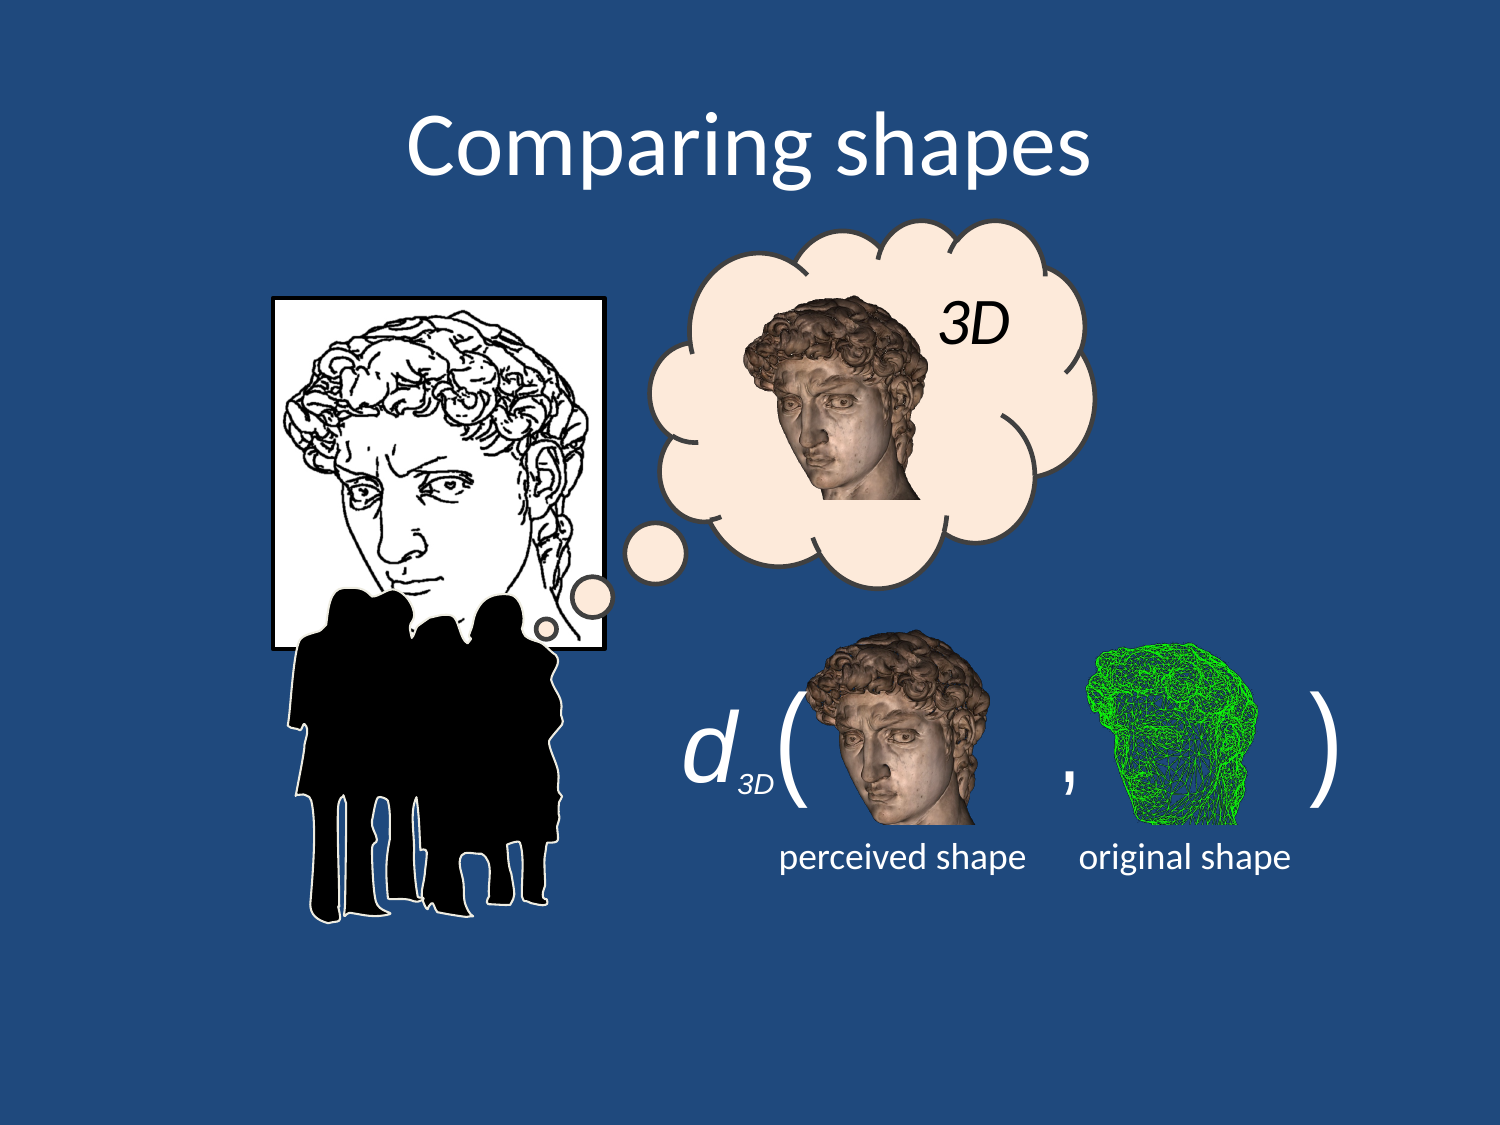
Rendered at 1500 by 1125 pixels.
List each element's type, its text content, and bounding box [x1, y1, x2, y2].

title Comparing shapes [75, 45, 1425, 233]
text_box [607, 582, 613, 612]
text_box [737, 270, 1035, 501]
text_box [649, 220, 1095, 589]
text_box [624, 522, 687, 585]
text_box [645, 624, 1380, 886]
picture [274, 299, 603, 648]
text_box [287, 657, 563, 924]
